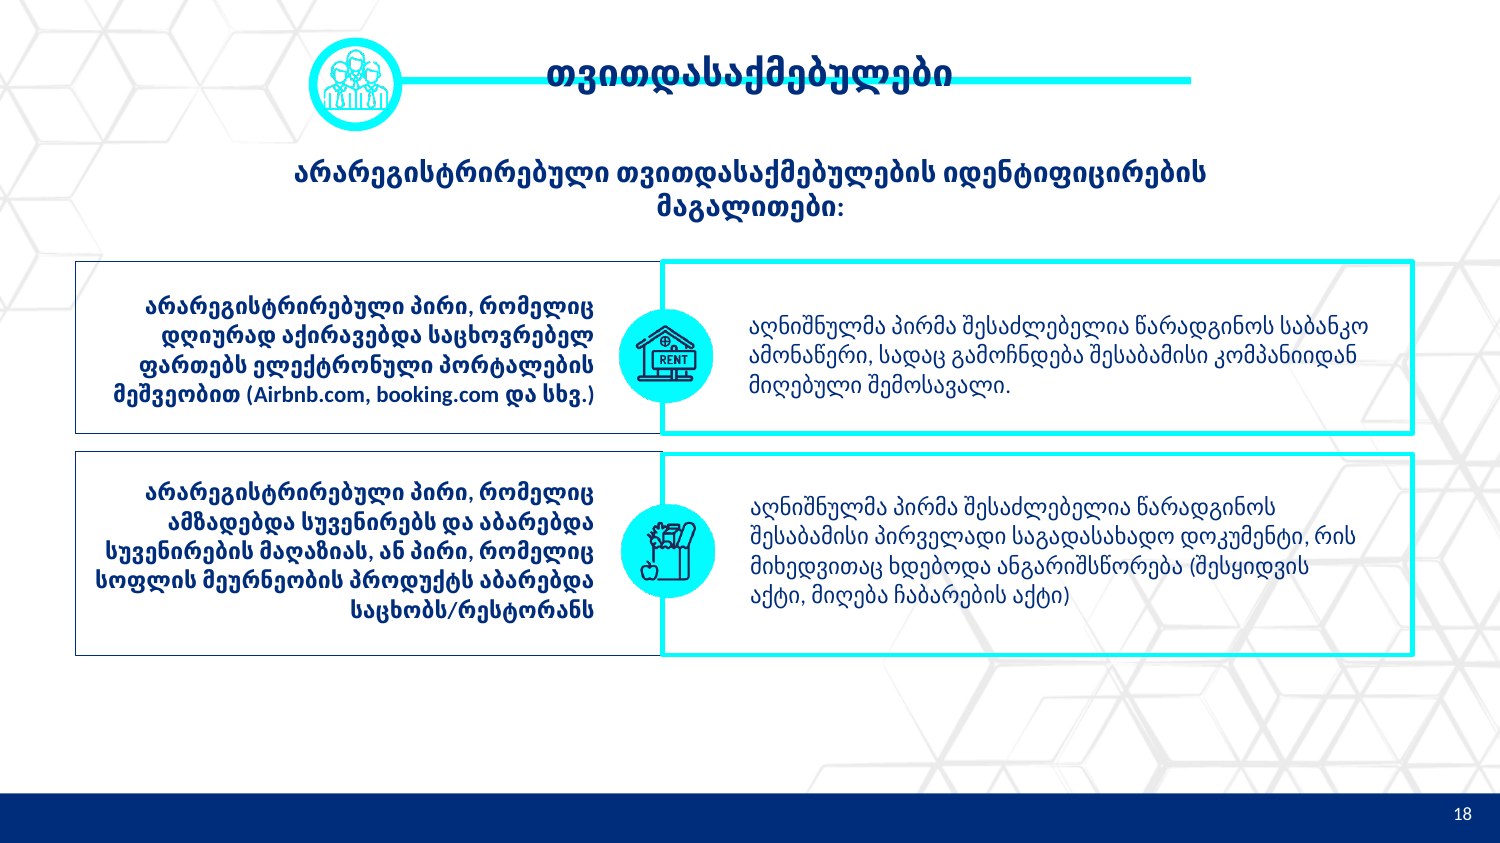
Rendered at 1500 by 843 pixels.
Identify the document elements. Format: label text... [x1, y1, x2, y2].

text_box არარეგისტრირებული პირი, რომელიც ამზადებდა სუვენირებს და აბარებდა სუვენირების მაღაზიას, ან პირი, რომელიც სოფლის მეურნეობის პროდუქტს აბარებდა საცხობს/რესტორანს [74, 479, 607, 619]
text_box [660, 259, 1414, 436]
title თვითდასაქმებულები [405, 33, 1214, 109]
text_box [73, 449, 664, 657]
text_box აღნიშნულმა პირმა შესაძლებელია წარადგინოს საბანკო ამონაწერი, სადაც გამოჩნდება შესაბამისი კომპანიიდან მიღებული შემოსავალი. [737, 269, 1426, 439]
title თვითდასაქმებულები [286, 33, 297, 109]
picture [0, 0, 1500, 843]
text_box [403, 37, 1192, 132]
text_box არარეგისტრირებული თვითდასაქმებულების იდენტიფიცირების მაგალითები: [212, 146, 1289, 230]
text_box [660, 452, 1414, 657]
text_box [73, 259, 660, 436]
slide_number 18 [1224, 796, 1488, 831]
text_box არარეგისტრირებული პირი, რომელიც დღიურად აქირავებდა საცხოვრებელ ფართებს ელექტრონული პორტალების მეშვეობით (Airbnb.com, booking.com და სხვ.) [74, 288, 607, 409]
